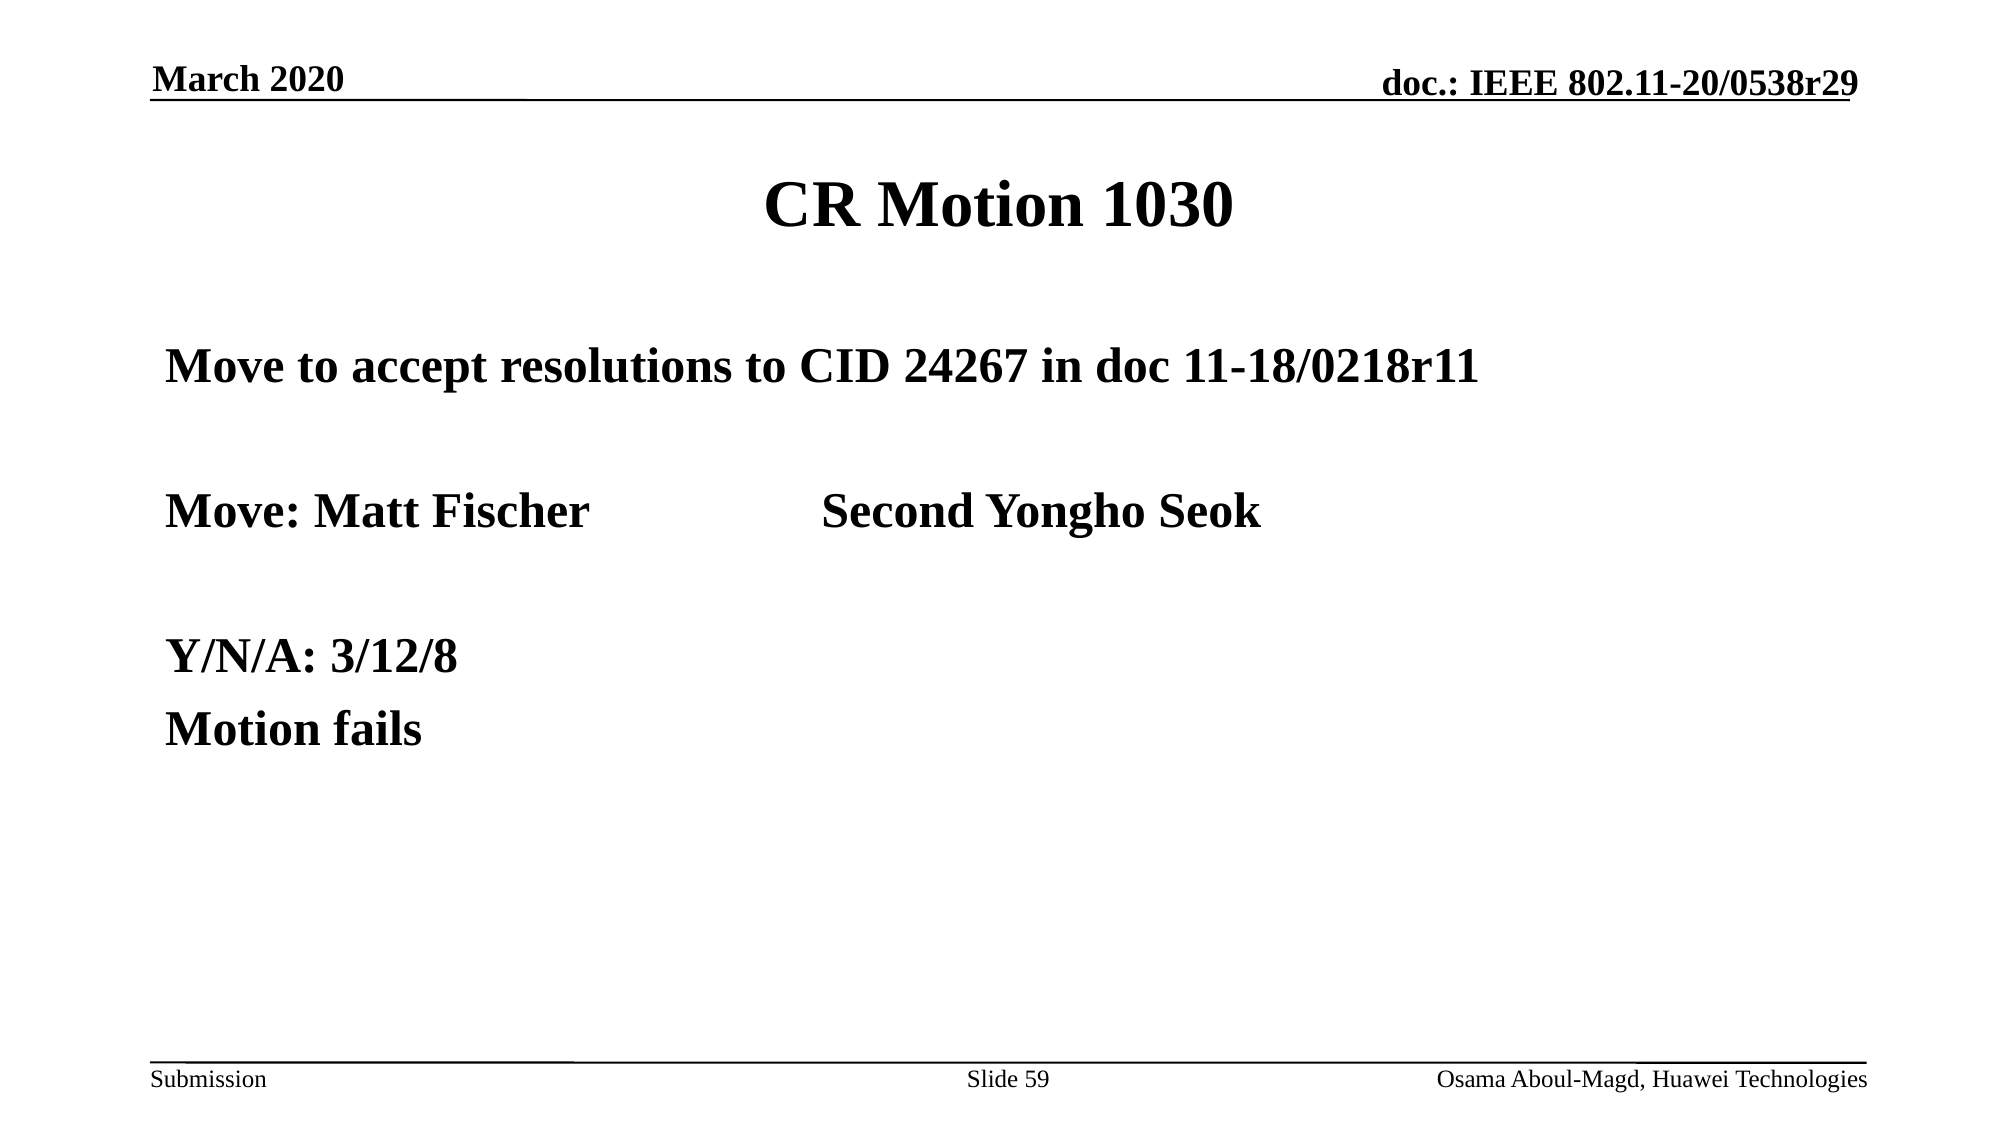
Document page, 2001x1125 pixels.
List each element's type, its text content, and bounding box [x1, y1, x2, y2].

footer Osama Aboul-Magd, Huawei Technologies [1171, 1061, 1869, 1093]
title CR Motion 1030 [149, 112, 1850, 288]
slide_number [152, 54, 563, 100]
slide_number Slide 59 [950, 1061, 1067, 1123]
list Move to accept resolutions to CID 24267 in doc 11-18/0218r11 Move: Matt Fischer Second Yongho Seok Y/N/A: 3/12/8 Motion fails [149, 324, 1850, 1000]
